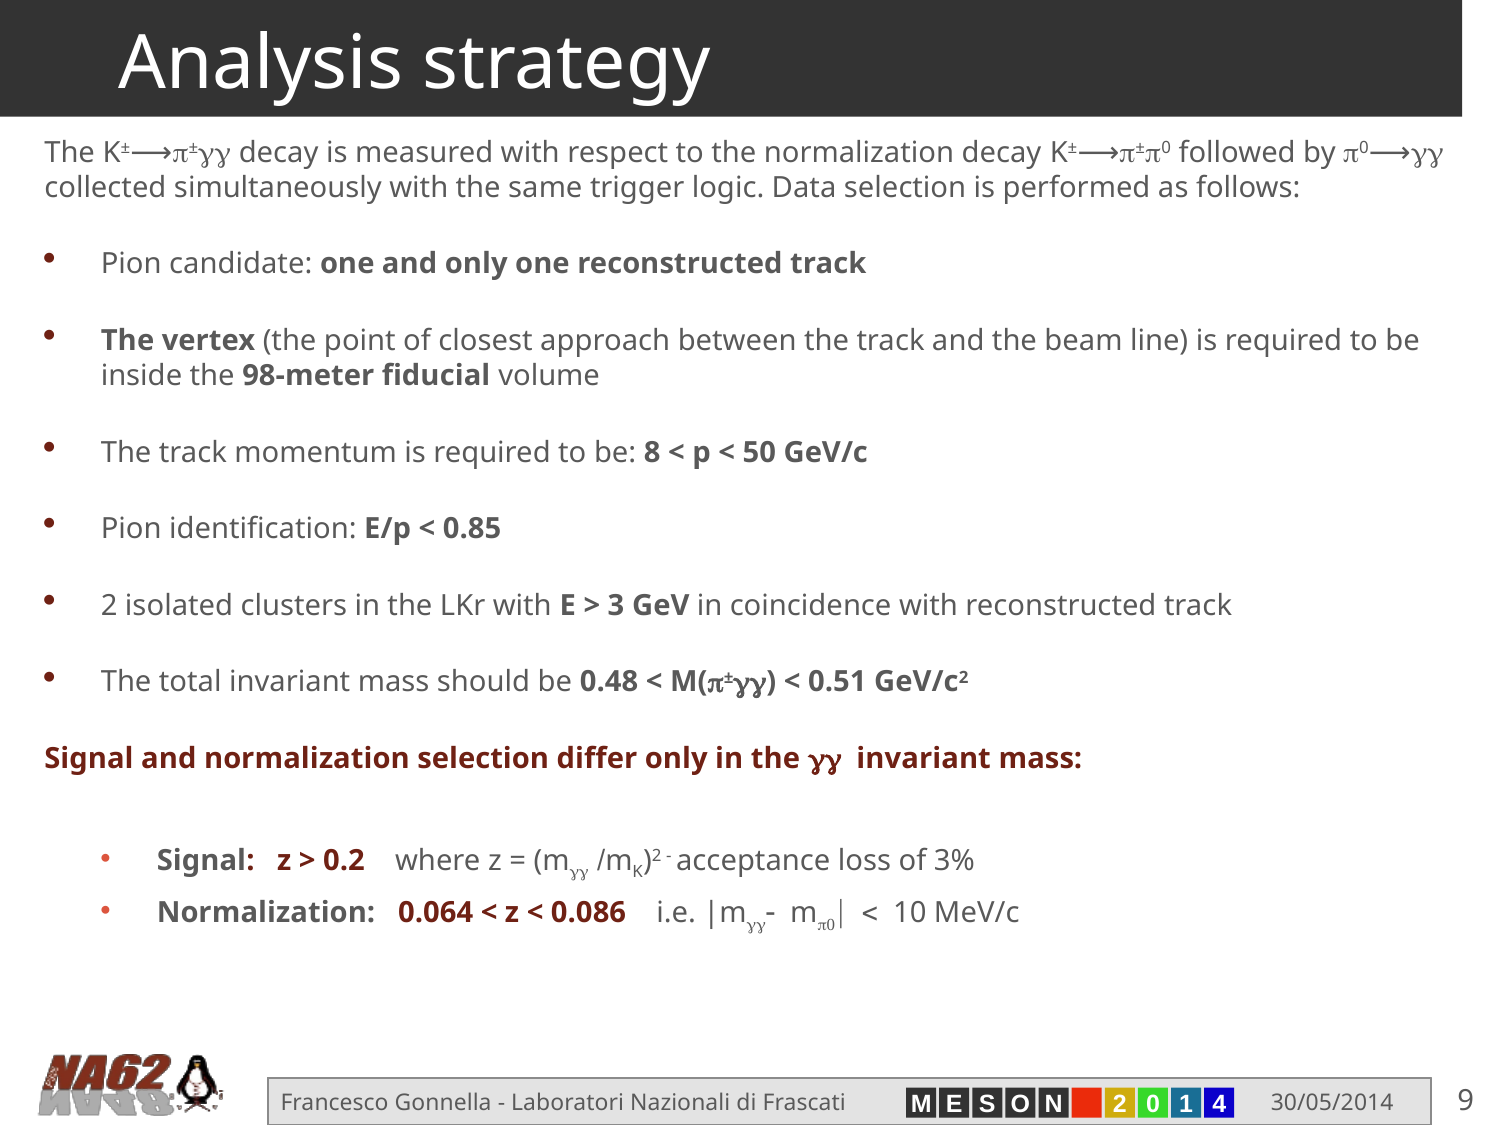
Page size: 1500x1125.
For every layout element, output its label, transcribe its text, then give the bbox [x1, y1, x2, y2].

picture [32, 1047, 232, 1125]
title Analysis strategy [0, 0, 1463, 117]
list The K±⟶π±γγ decay is measured with respect to the normalization decay K±⟶π±π0 followed by π0⟶γγ collected simultaneously with the same trigger logic. Data selection is performed as follows: Pion candidate: one and only one reconstructed track The vertex (the point of closest approach between the track and the beam line) is required to be inside the 98-meter fiducial volume The track momentum is required to be: 8 < p < 50 GeV/c Pion identification: E/p < 0.85 2 isolated clusters in the LKr with E > 3 GeV in coincidence with reconstructed track The total invariant mass should be 0.48 < M(π±γγ) < 0.51 GeV/c2 Signal and normalization selection differ only in the γγ invariant mass: Signal: z > 0.2 where z = (mγγ /mK)2 - acceptance loss of 3% Normalization: 0.064 < z < 0.086 i.e. |mγγ- mp0| < 10 MeV/c [29, 125, 1460, 994]
slide_number 9 [1431, 1077, 1500, 1125]
